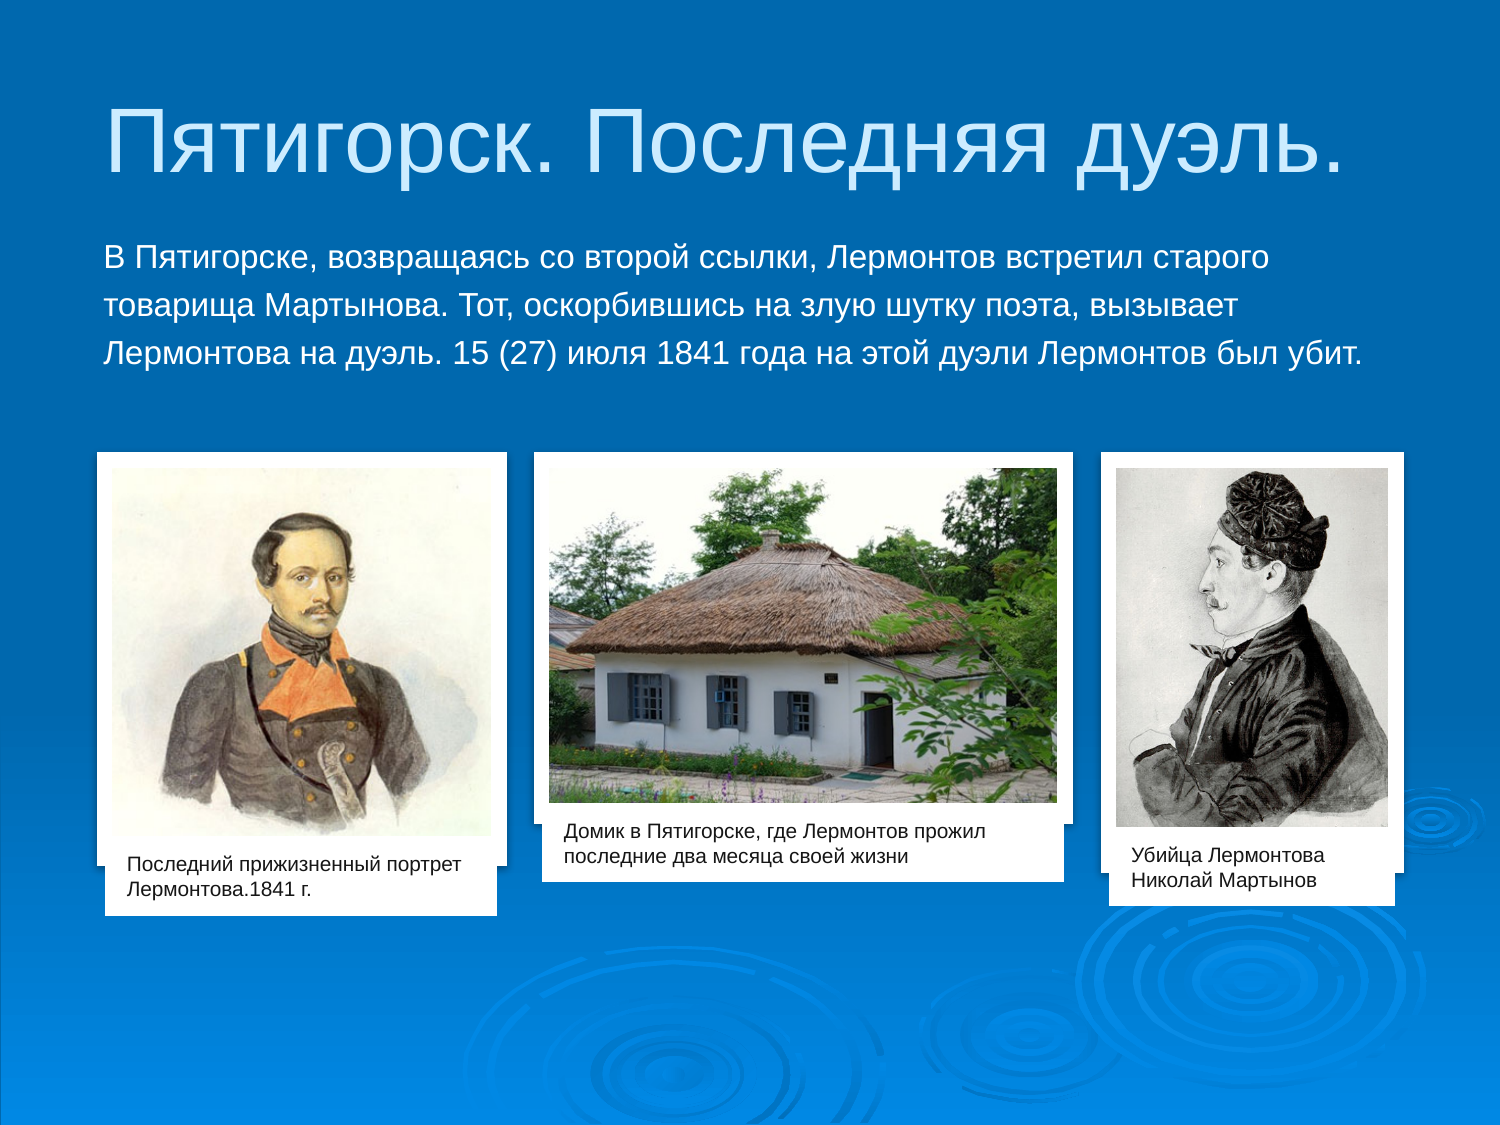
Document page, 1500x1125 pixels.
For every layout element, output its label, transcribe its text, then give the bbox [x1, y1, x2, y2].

title Пятигорск. Последняя дуэль. [17, 42, 1436, 230]
text_box Домик в Пятигорске, где Лермонтов прожил последние два месяца своей жизни [549, 816, 1058, 876]
text_box В Пятигорске, возвращаясь со второй ссылки, Лермонтов встретил старого товарища Мартынова. Тот, оскорбившись на злую шутку поэта, вызывает Лермонтова на дуэль. 15 (27) июля 1841 года на этой дуэли Лермонтов был убит. [88, 219, 1447, 379]
text_box Убийца Лермонтова Николай Мартынов [1116, 865, 1388, 899]
text_box Последний прижизненный портрет Лермонтова.1841 г. [112, 858, 491, 909]
picture [1115, 467, 1389, 858]
picture [111, 467, 492, 851]
picture [548, 467, 1058, 809]
